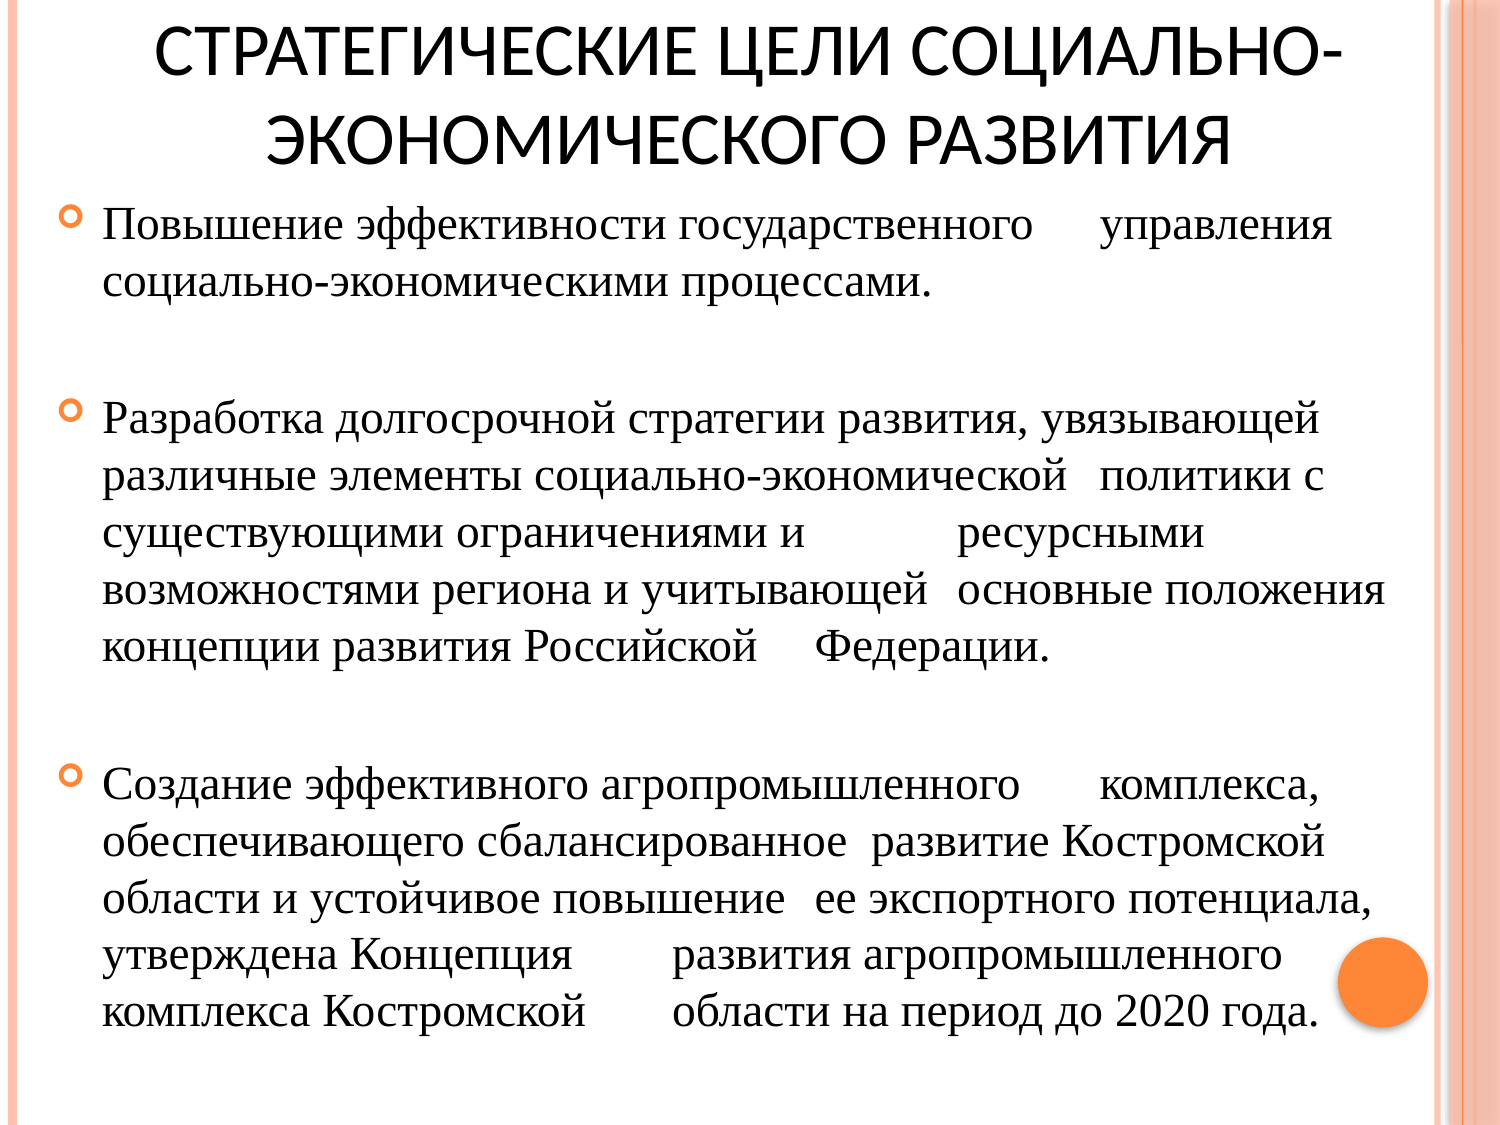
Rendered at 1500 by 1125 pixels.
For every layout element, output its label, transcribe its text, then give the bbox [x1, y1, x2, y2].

title Стратегические цели социально-экономического развития [0, 0, 1500, 188]
list Повышение эффективности государственного управления социально-экономическими процессами. Разработка долгосрочной стратегии развития, увязывающей различные элементы социально-экономической политики с существующими ограничениями и ресурсными возможностями региона и учитывающей основные положения концепции развития Российской Федерации. Создание эффективного агропромышленного комплекса, обеспечивающего сбалансированное развитие Костромской области и устойчивое повышение ее экспортного потенциала, утверждена Концепция развития агропромышленного комплекса Костромской области на период до 2020 года. [41, 184, 1447, 1059]
